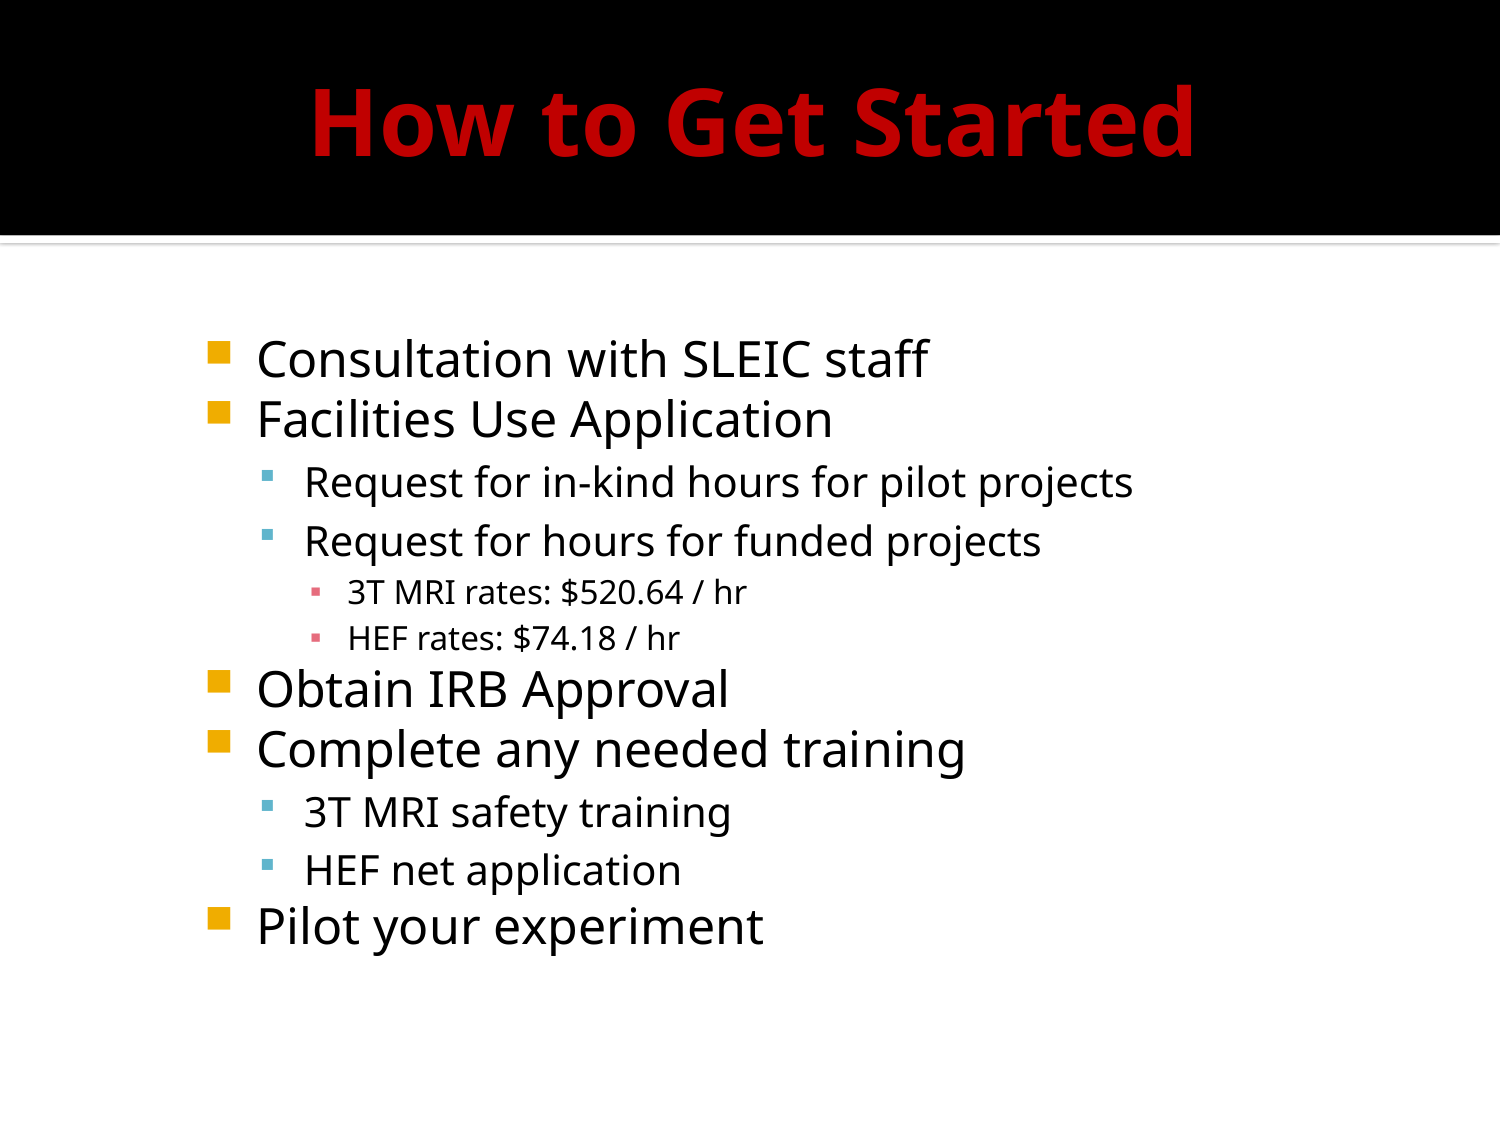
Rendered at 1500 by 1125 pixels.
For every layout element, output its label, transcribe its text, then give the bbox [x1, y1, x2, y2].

title How to Get Started [0, 0, 1500, 238]
list Consultation with SLEIC staff Facilities Use Application Request for in-kind hours for pilot projects Request for hours for funded projects 3T MRI rates: $520.64 / hr HEF rates: $74.18 / hr Obtain IRB Approval Complete any needed training 3T MRI safety training HEF net application Pilot your experiment [174, 312, 1500, 1055]
